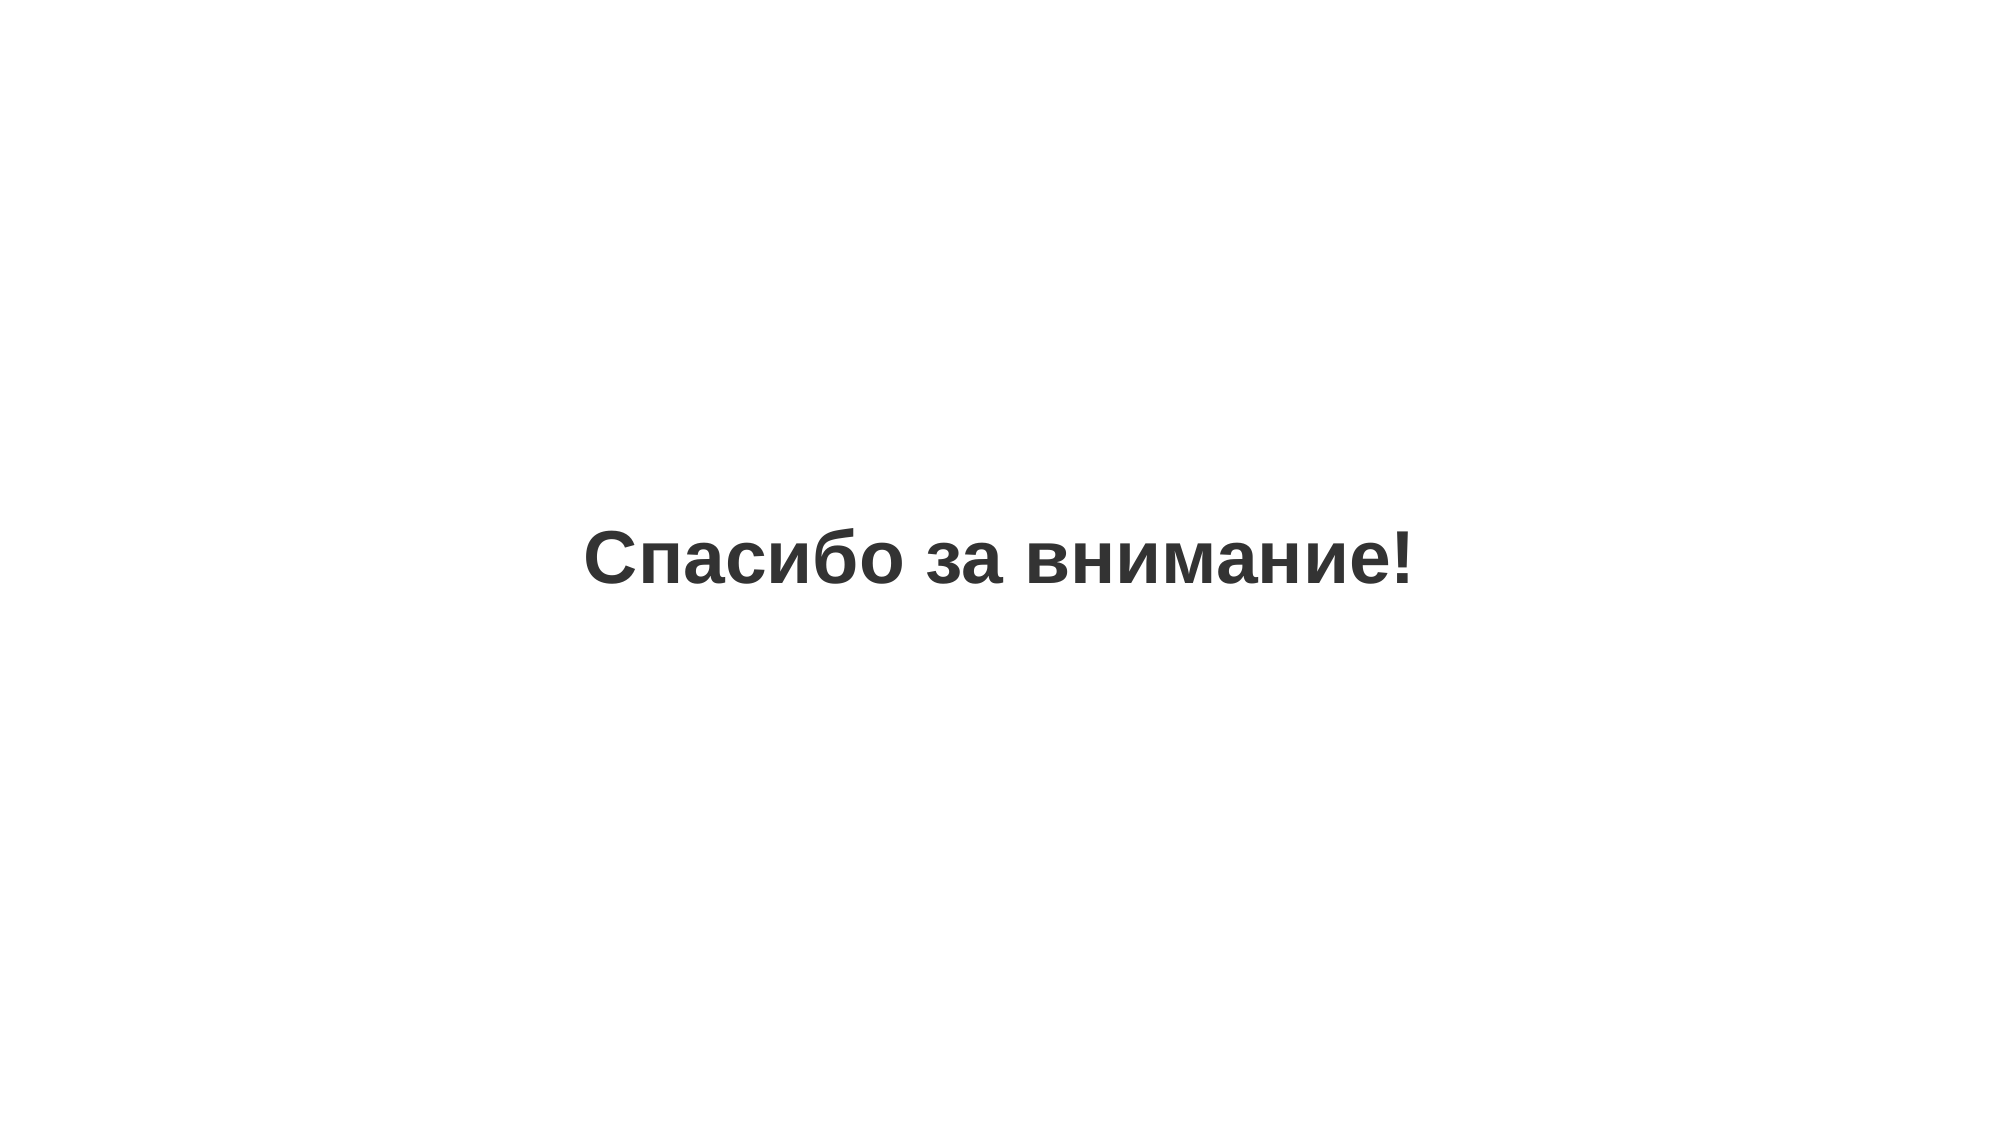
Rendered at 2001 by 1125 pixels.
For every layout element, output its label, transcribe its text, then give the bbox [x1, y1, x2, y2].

text_box Спасибо за внимание! [544, 494, 1456, 606]
